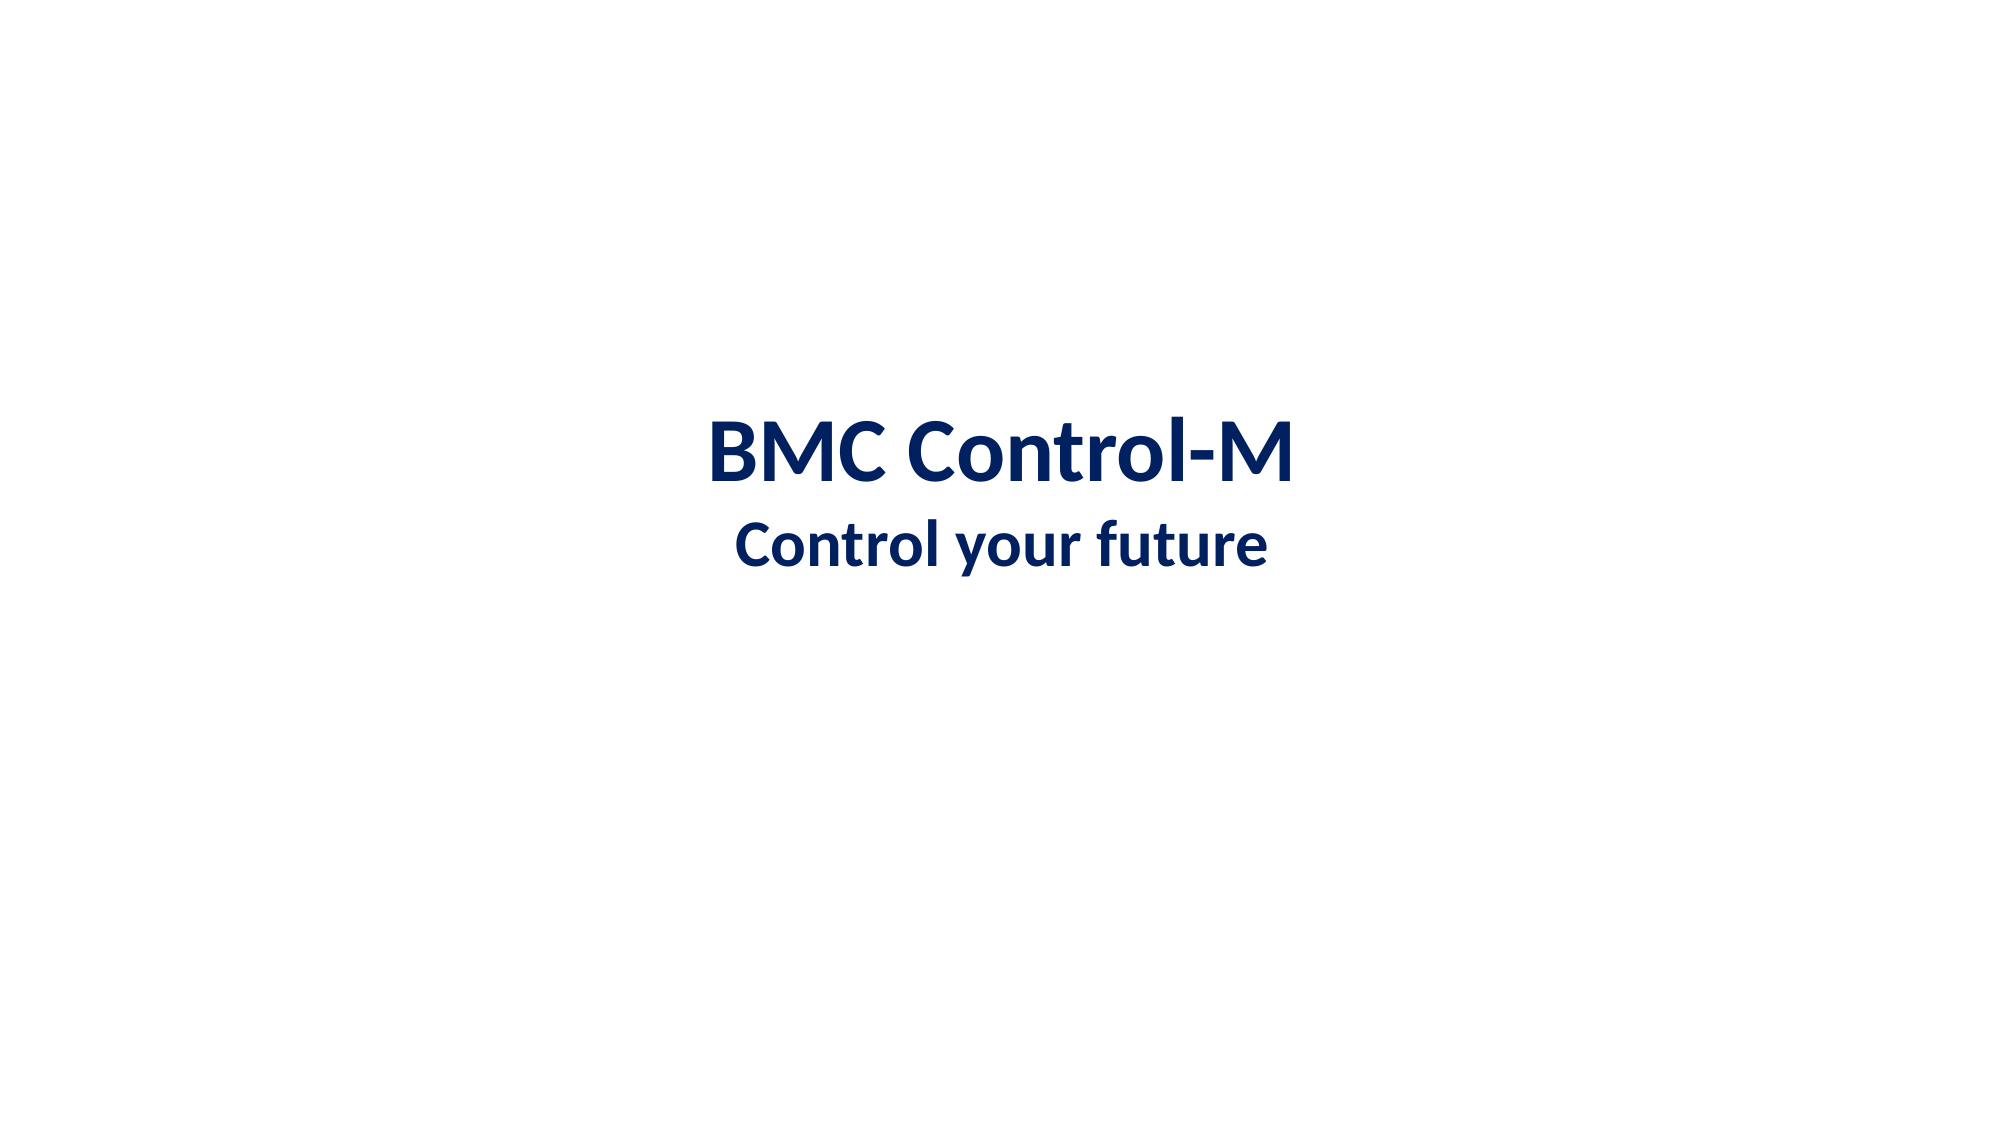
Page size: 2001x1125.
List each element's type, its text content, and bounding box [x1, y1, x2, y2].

text_box BMC Control-M Control your future [481, 382, 1523, 588]
